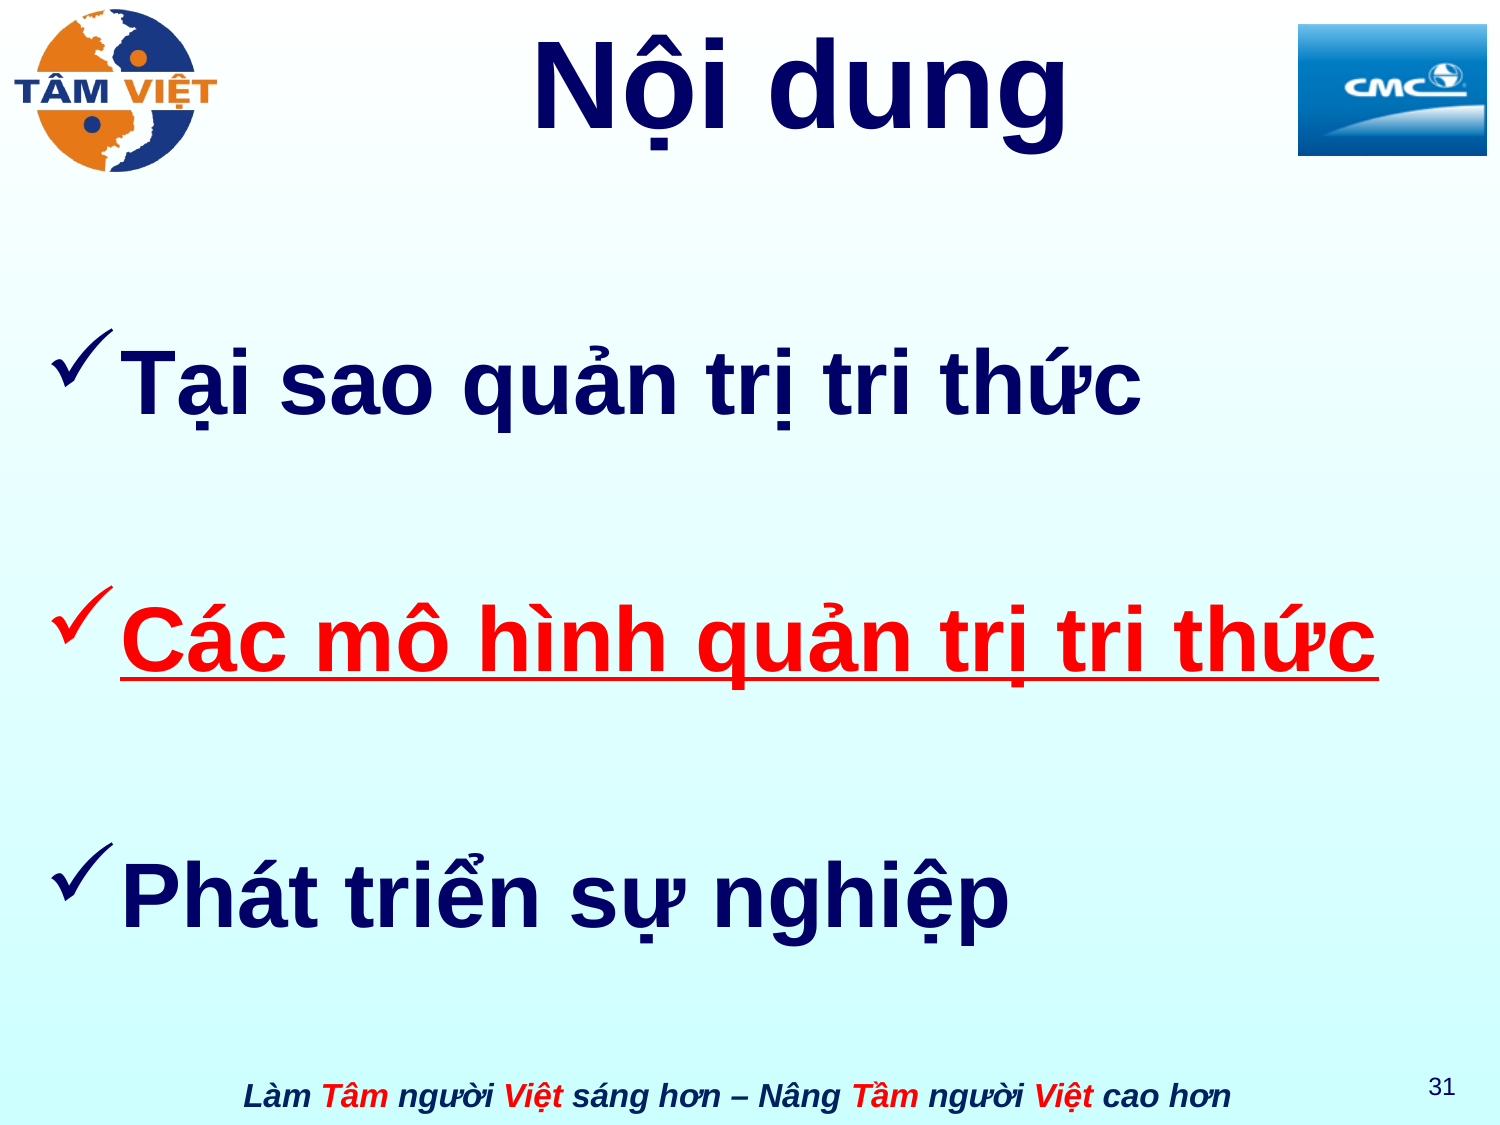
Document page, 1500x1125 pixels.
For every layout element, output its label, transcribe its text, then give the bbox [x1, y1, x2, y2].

slide_number 31 [1312, 1062, 1472, 1113]
picture [1425, 24, 1487, 156]
title Nội dung [177, 21, 1425, 163]
picture [7, 9, 224, 172]
list Tại sao quản trị tri thức Các mô hình quản trị tri thức Phát triển sự nghiệp [29, 187, 1472, 1075]
